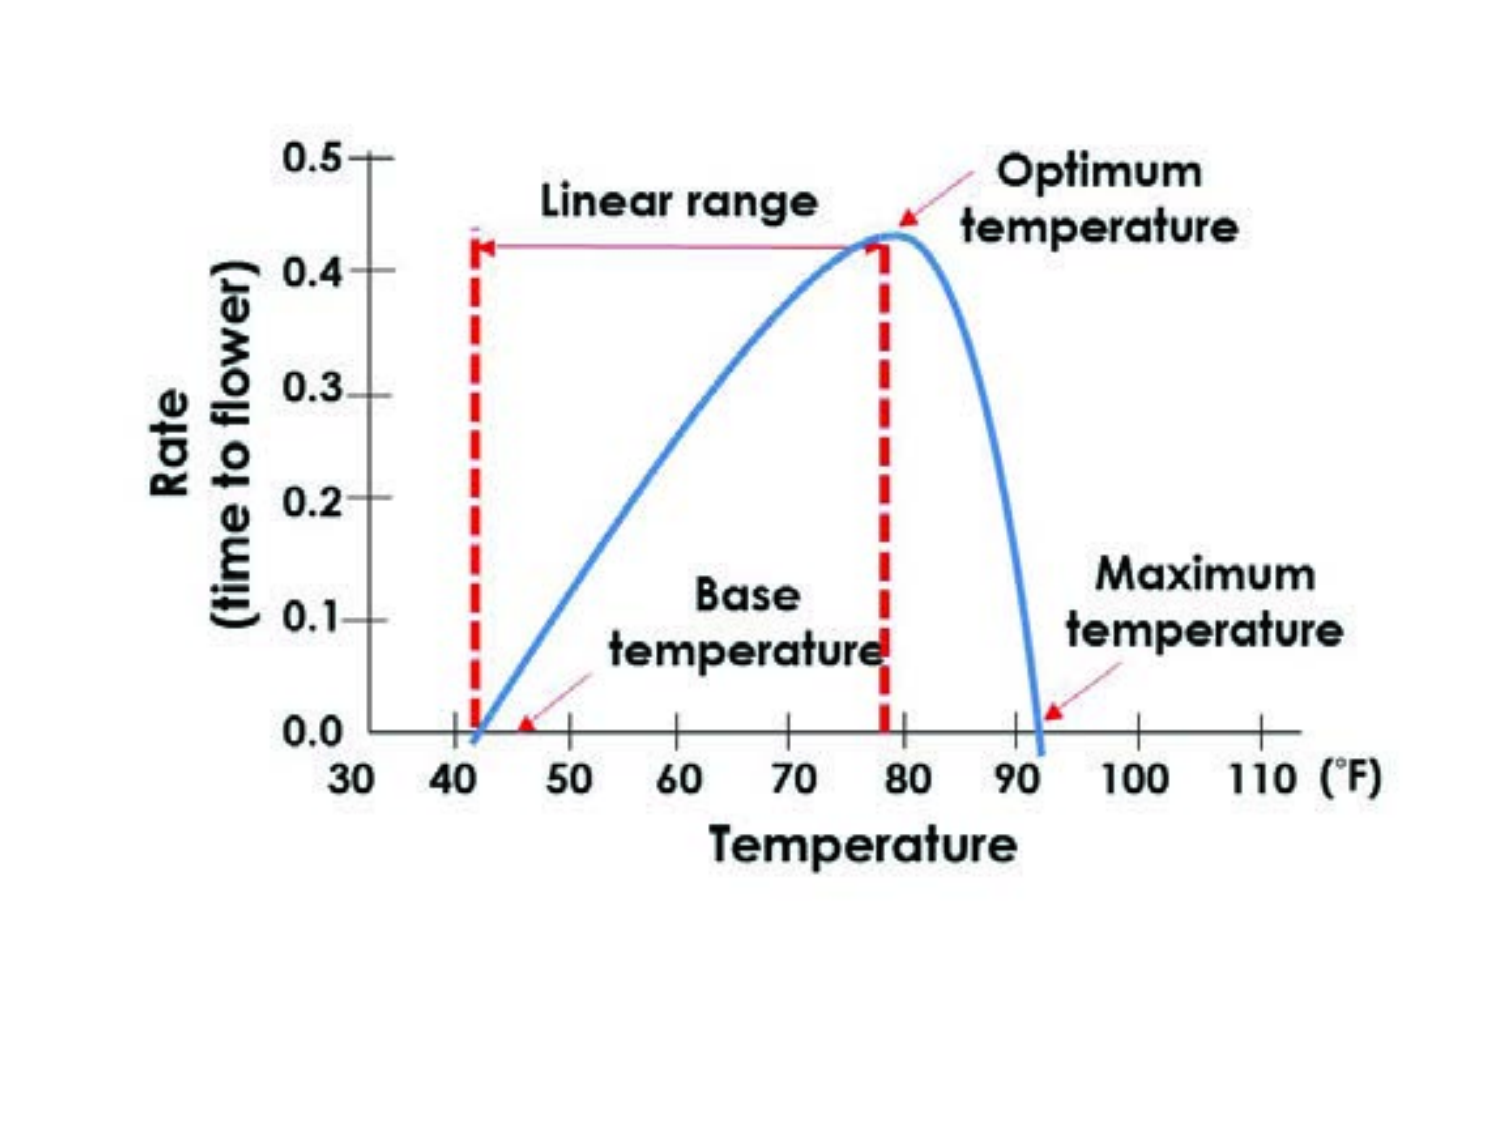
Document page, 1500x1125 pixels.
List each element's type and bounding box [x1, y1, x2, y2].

picture [62, 62, 1470, 961]
